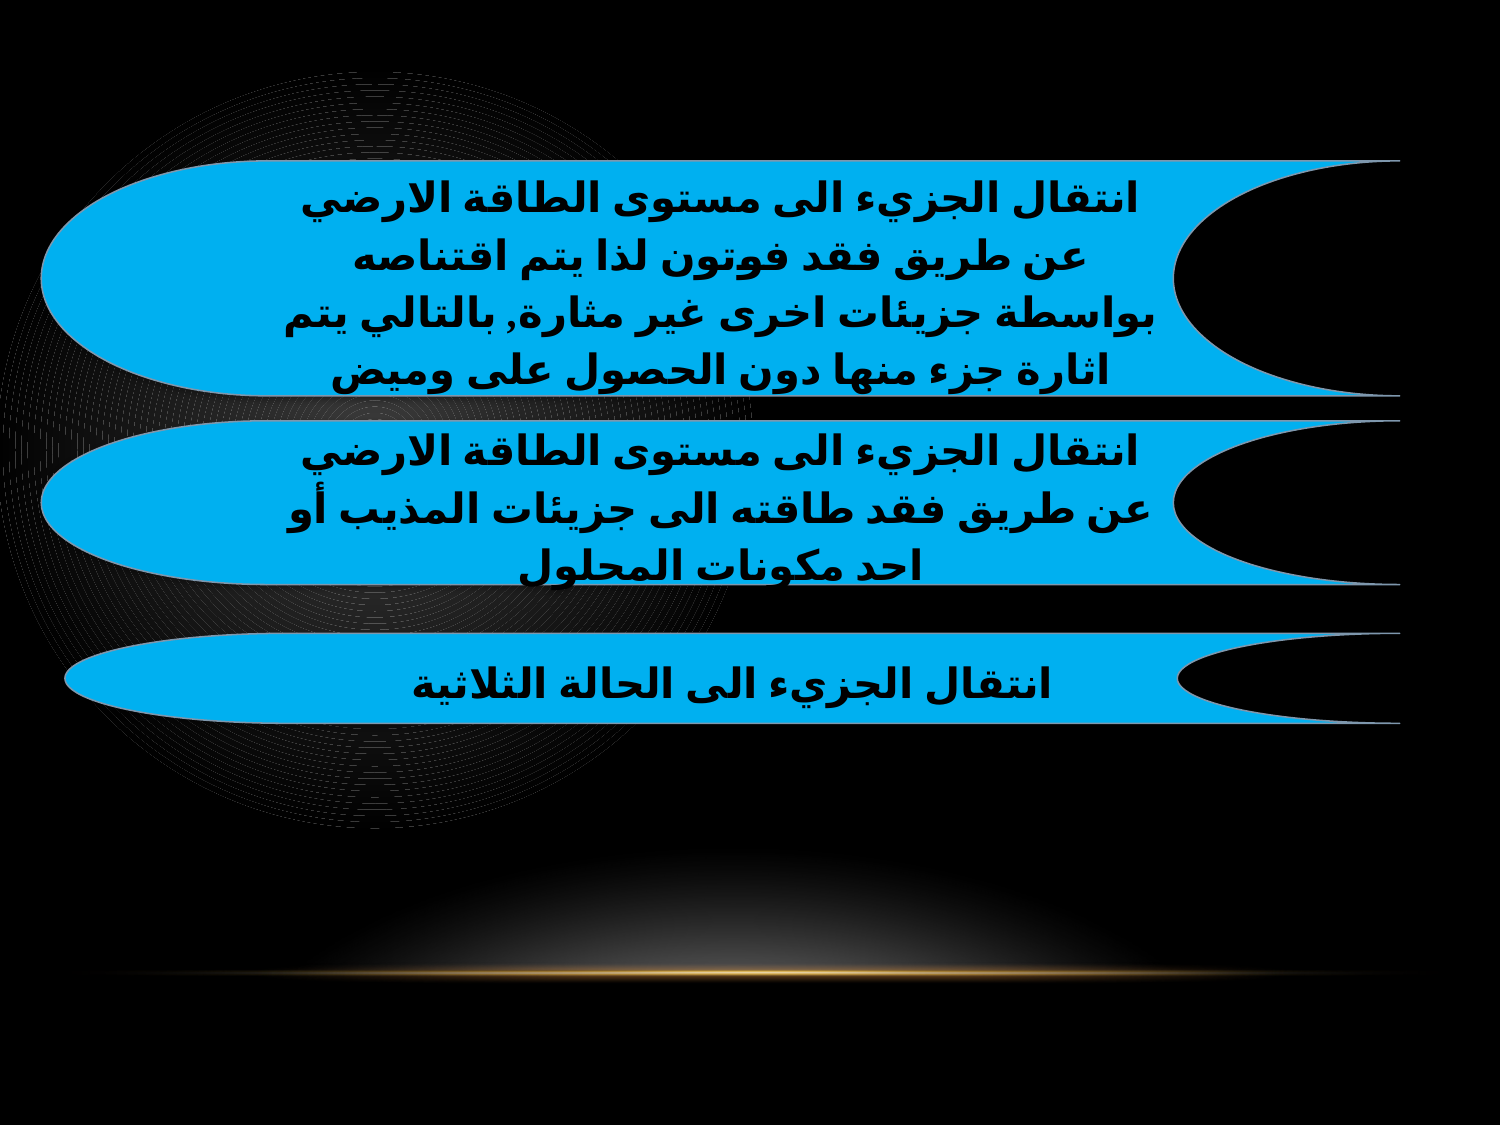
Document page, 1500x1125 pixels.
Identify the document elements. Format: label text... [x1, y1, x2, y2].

text_box انتقال الجزيء الى مستوى الطاقة الارضي عن طريق فقد طاقته الى جزيئات المذيب أو احد مكونات المحلول [40, 420, 1401, 586]
text_box انتقال الجزيء الى مستوى الطاقة الارضي عن طريق فقد فوتون لذا يتم اقتناصه بواسطة جزيئات اخرى غير مثارة, بالتالي يتم اثارة جزء منها دون الحصول على وميض [40, 160, 1401, 397]
text_box انتقال الجزيء الى الحالة الثلاثية [64, 632, 1401, 725]
picture [0, 0, 1500, 1125]
